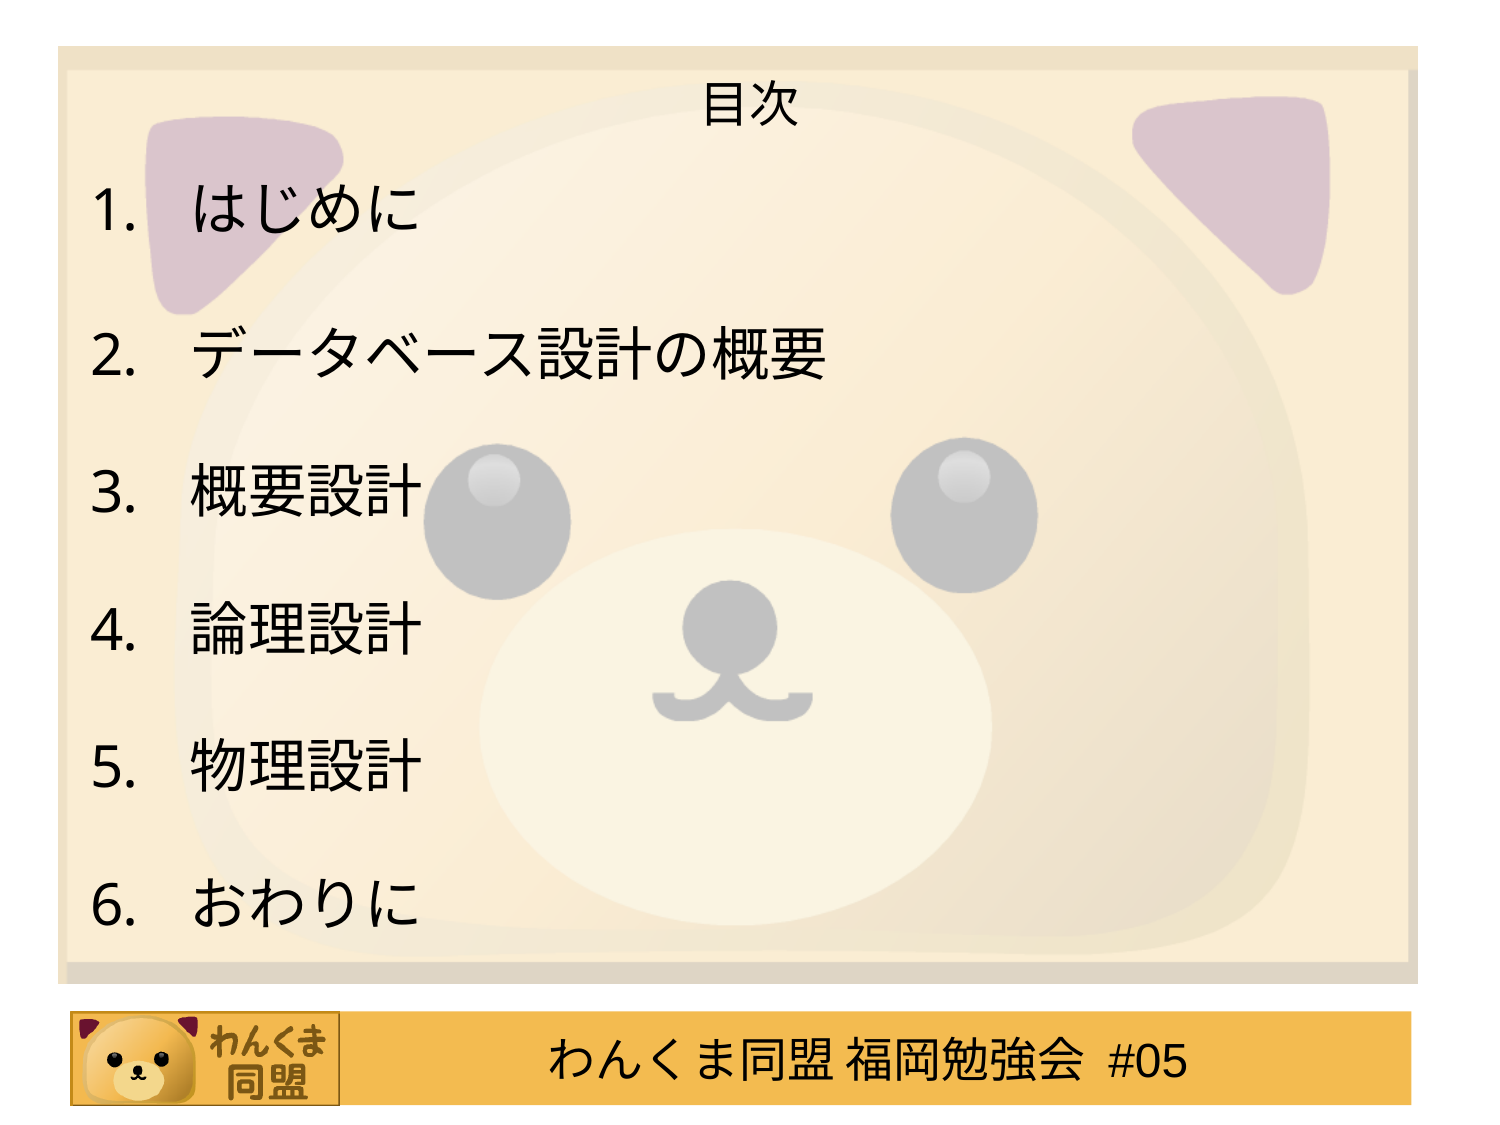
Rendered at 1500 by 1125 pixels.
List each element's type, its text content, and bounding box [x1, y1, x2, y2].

list はじめに データベース設計の概要 概要設計 論理設計 物理設計 おわりに [74, 172, 1426, 1006]
picture [58, 46, 1418, 984]
picture [70, 1011, 340, 1106]
title 目次 [74, 44, 1426, 162]
